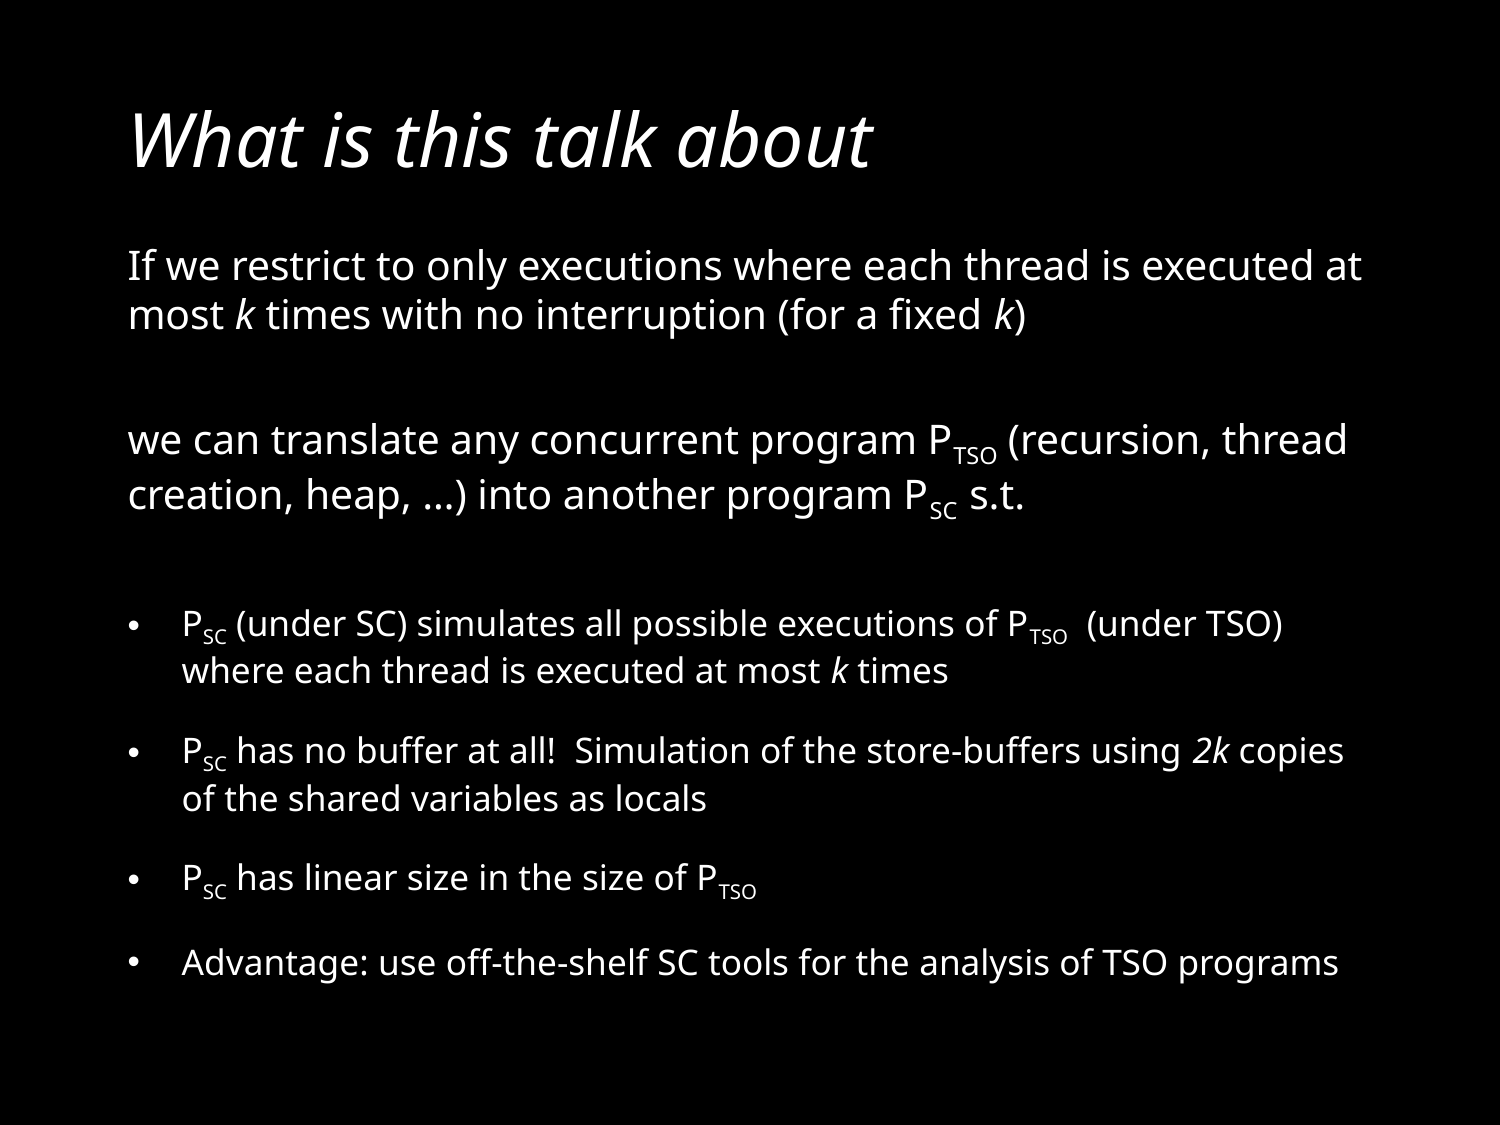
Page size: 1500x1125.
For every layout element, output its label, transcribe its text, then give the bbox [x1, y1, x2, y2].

list If we restrict to only executions where each thread is executed at most k times with no interruption (for a fixed k) we can translate any concurrent program PTSO (recursion, thread creation, heap, …) into another program PSC s.t. PSC (under SC) simulates all possible executions of PTSO (under TSO) where each thread is executed at most k times PSC has no buffer at all! Simulation of the store-buffers using 2k copies of the shared variables as locals PSC has linear size in the size of PTSO Advantage: use off-the-shelf SC tools for the analysis of TSO programs [112, 232, 1388, 1005]
title What is this talk about [112, 19, 1388, 232]
